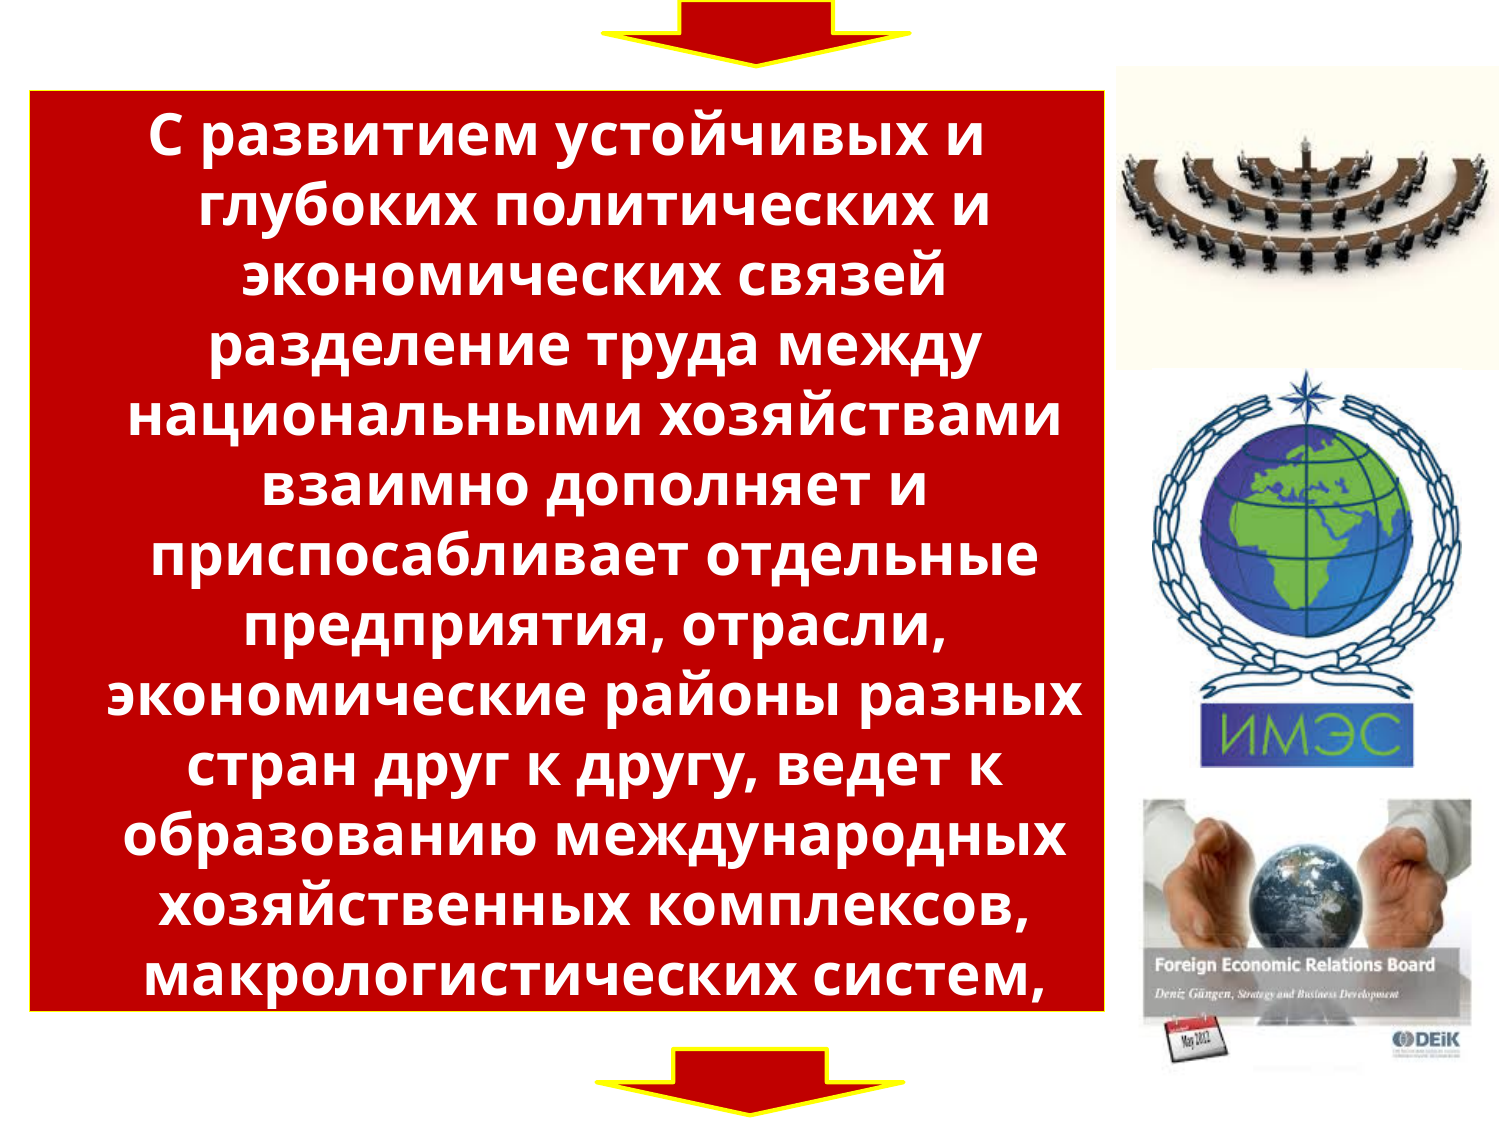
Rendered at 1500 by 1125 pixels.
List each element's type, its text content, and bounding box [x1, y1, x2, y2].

picture [1115, 786, 1499, 1083]
text_box [600, 0, 912, 69]
text_box [594, 1046, 906, 1118]
picture [1115, 66, 1499, 768]
list С развитием устойчивых и глубоких политических и экономических связей разделение труда между национальными хозяйствами взаимно дополняет и приспосабливает отдельные предприятия, отрасли, экономические районы разных стран друг к другу, ведет к образованию международных хозяйственных комплексов, макрологистических систем, охватывающих прежде всего близкие по уровню экономического развития государства. [29, 90, 1105, 1012]
